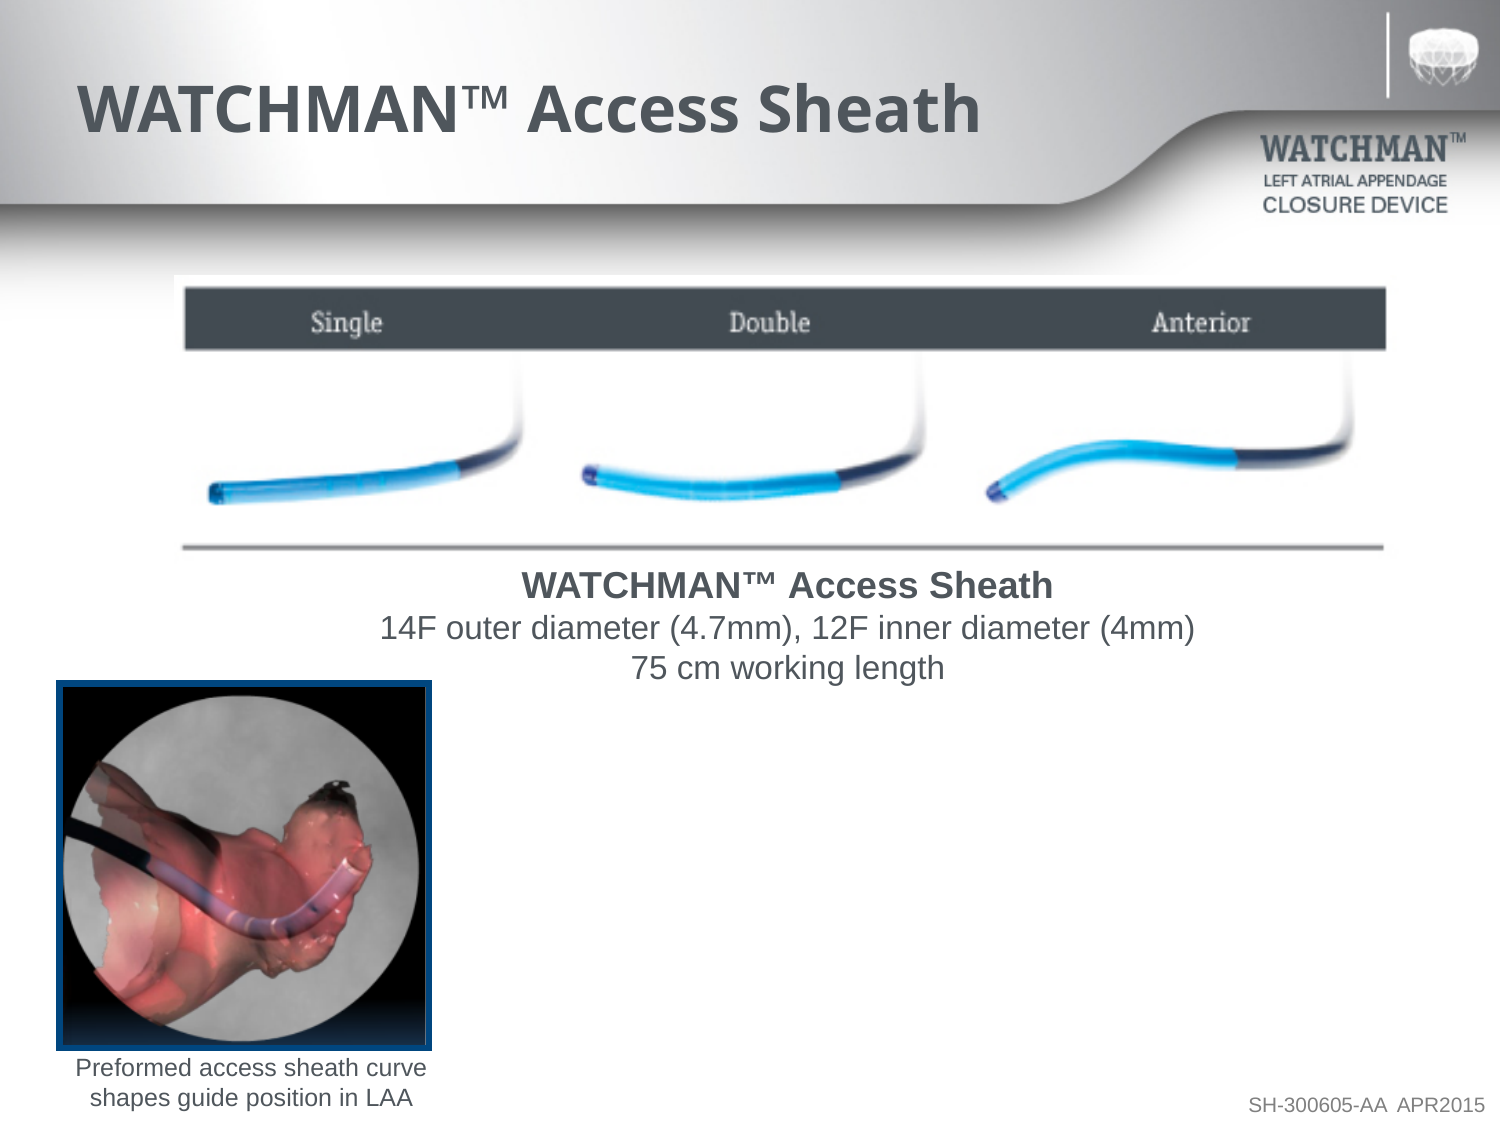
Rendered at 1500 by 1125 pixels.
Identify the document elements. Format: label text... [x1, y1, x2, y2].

text_box Preformed access sheath curve shapes guide position in LAA [20, 1045, 484, 1119]
text_box WATCHMAN™ Access Sheath 14F outer diameter (4.7mm), 12F inner diameter (4mm) 75 cm working length [364, 568, 1212, 744]
title WATCHMAN™ Access Sheath [62, 37, 1075, 175]
picture [0, 0, 1500, 1125]
